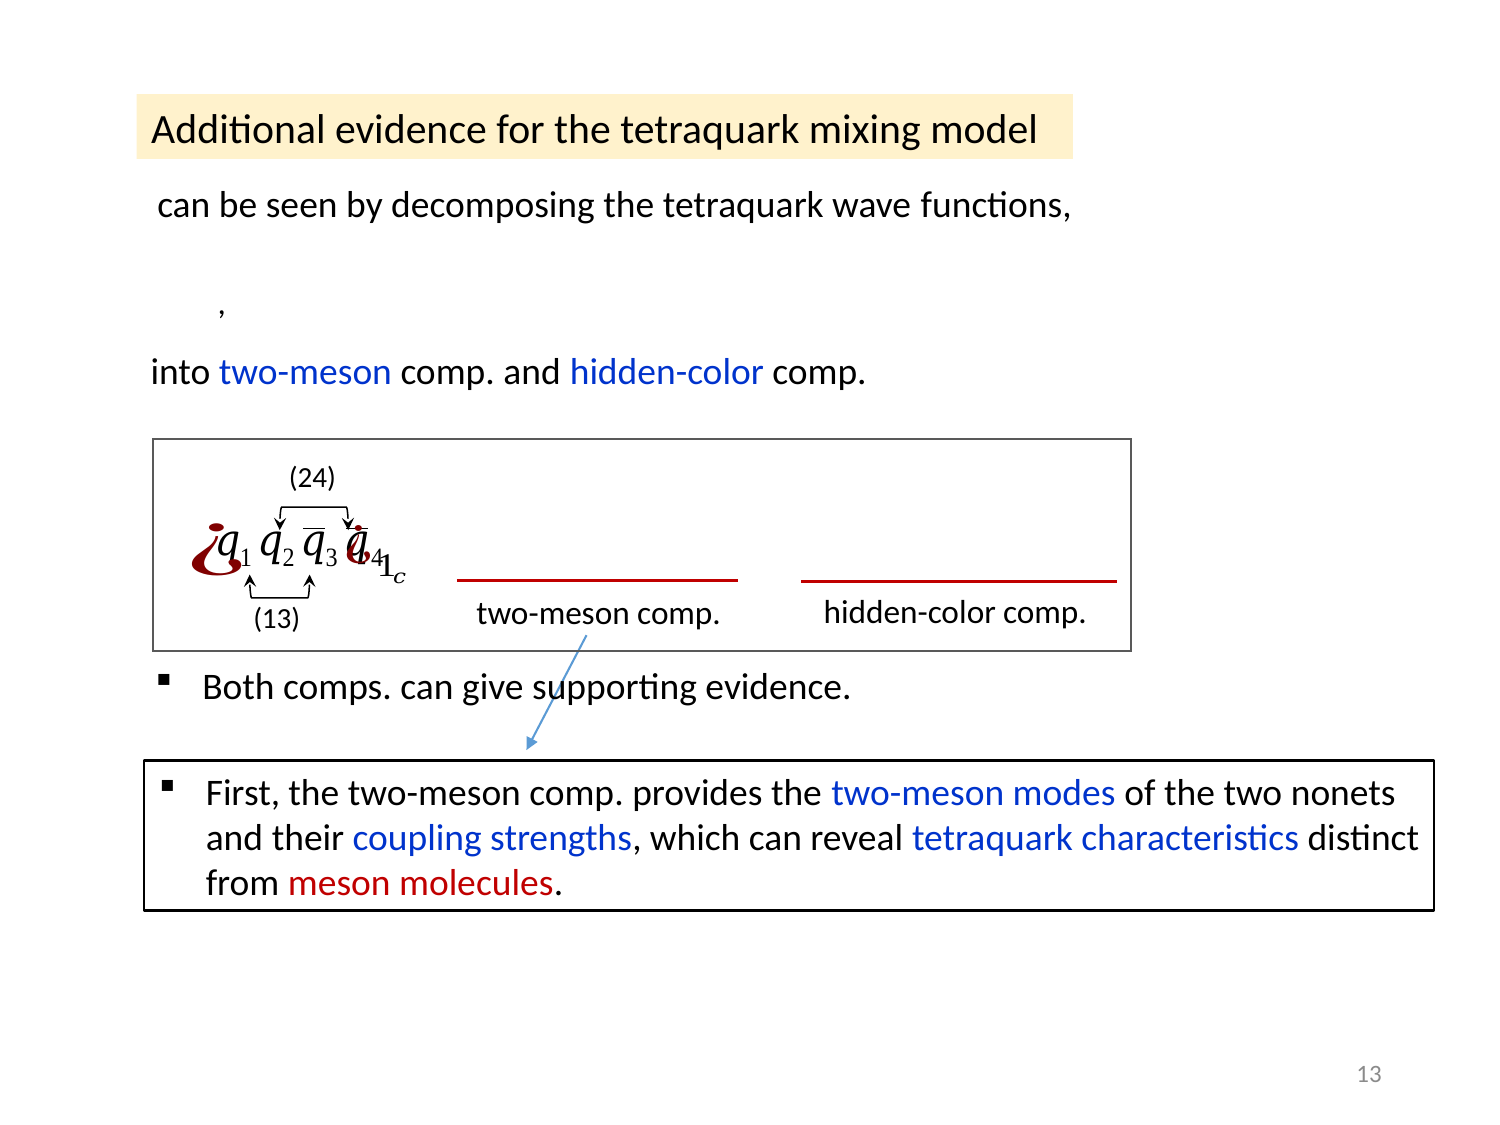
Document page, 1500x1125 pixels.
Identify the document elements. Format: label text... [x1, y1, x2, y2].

text_box [152, 438, 1132, 652]
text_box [526, 635, 587, 750]
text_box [185, 458, 1150, 643]
text_box Additional evidence for the tetraquark mixing model [136, 94, 1073, 159]
text_box Both comps. can give supporting evidence. [587, 654, 887, 715]
slide_number 13 [1059, 1042, 1397, 1103]
text_box can be seen by decomposing the tetraquark wave functions, [142, 173, 1104, 233]
text_box into two-meson comp. and hidden-color comp. [135, 340, 902, 400]
text_box Both comps. can give supporting evidence. [140, 654, 526, 715]
text_box First, the two-meson comp. provides the two-meson modes of the two nonets and their coupling strengths, which can reveal tetraquark characteristics distinct from meson molecules. [144, 760, 1435, 911]
